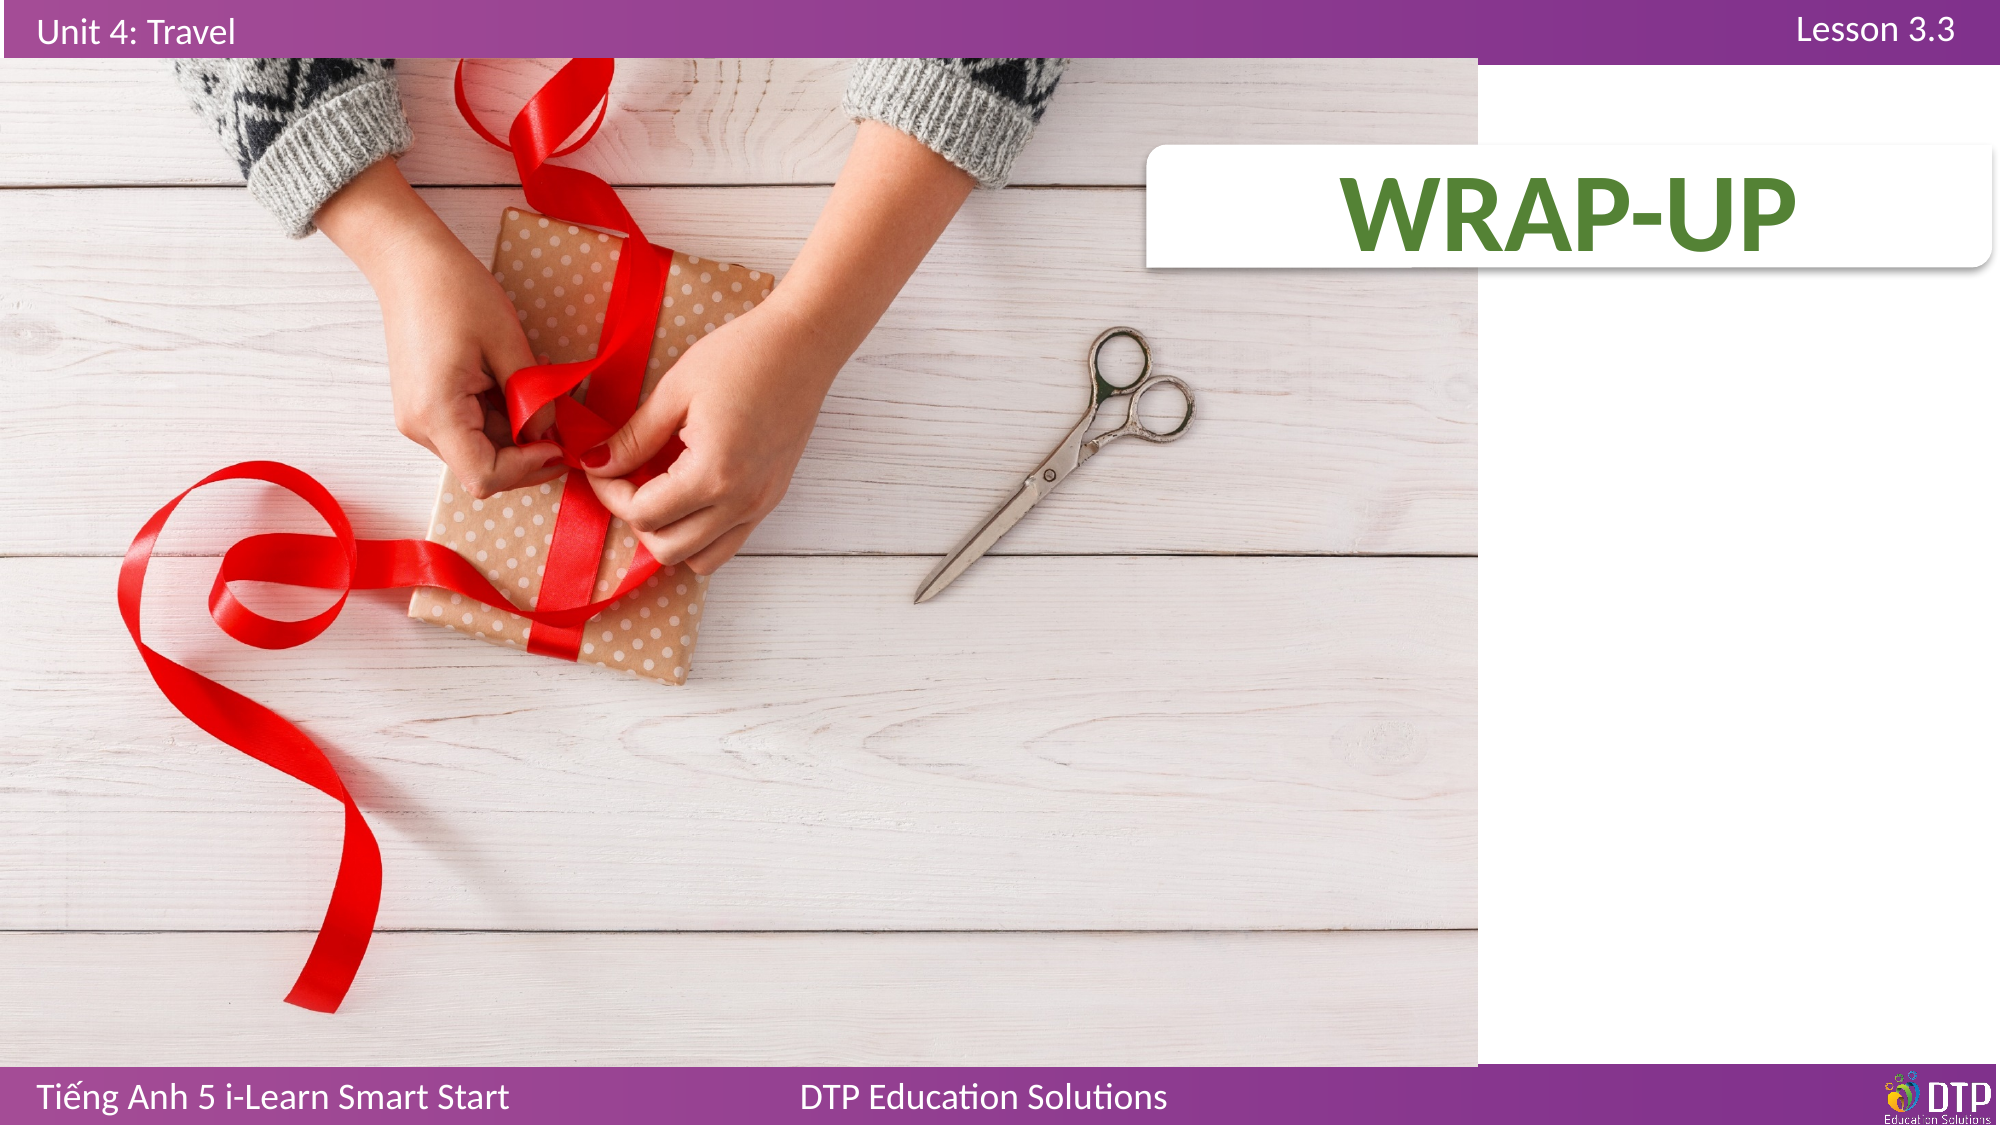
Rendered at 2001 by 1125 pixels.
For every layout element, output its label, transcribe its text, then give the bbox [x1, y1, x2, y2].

text_box WRAP-UP [1478, 144, 1993, 268]
picture [0, 0, 2000, 1125]
